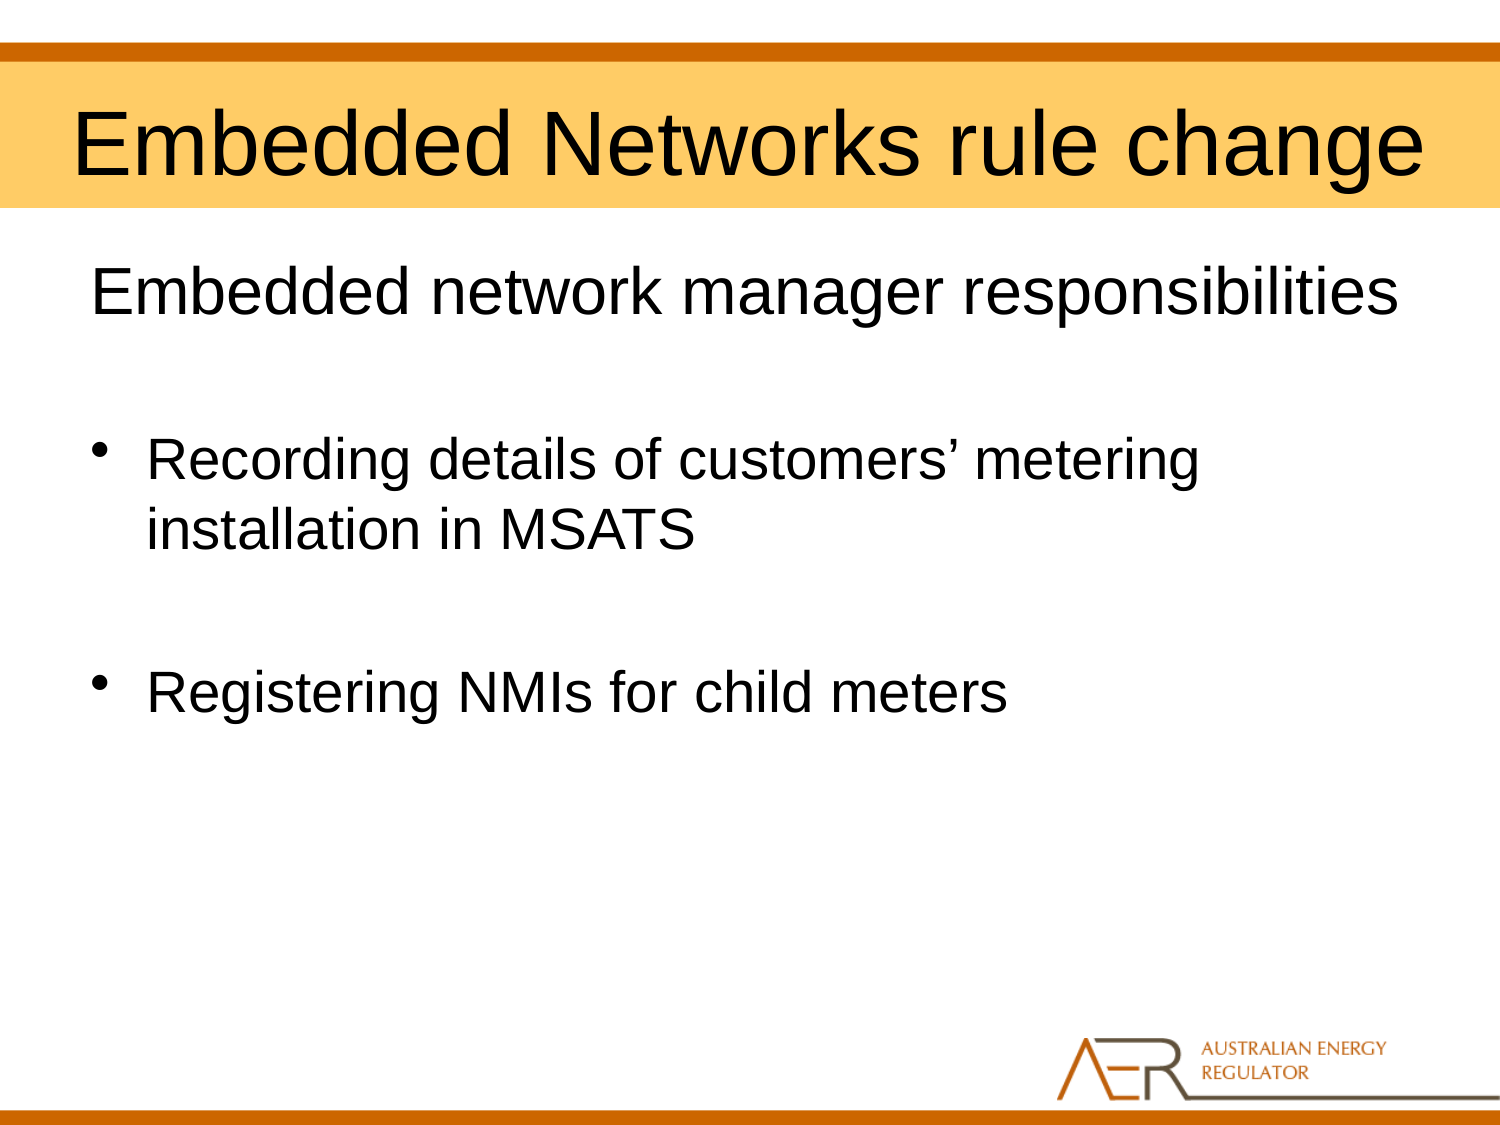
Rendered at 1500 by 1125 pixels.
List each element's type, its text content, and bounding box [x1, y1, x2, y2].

title Embedded Networks rule change [0, 44, 1500, 233]
picture [1057, 1038, 1500, 1101]
list Embedded network manager responsibilities Recording details of customers’ metering installation in MSATS Registering NMIs for child meters [74, 240, 1426, 1006]
